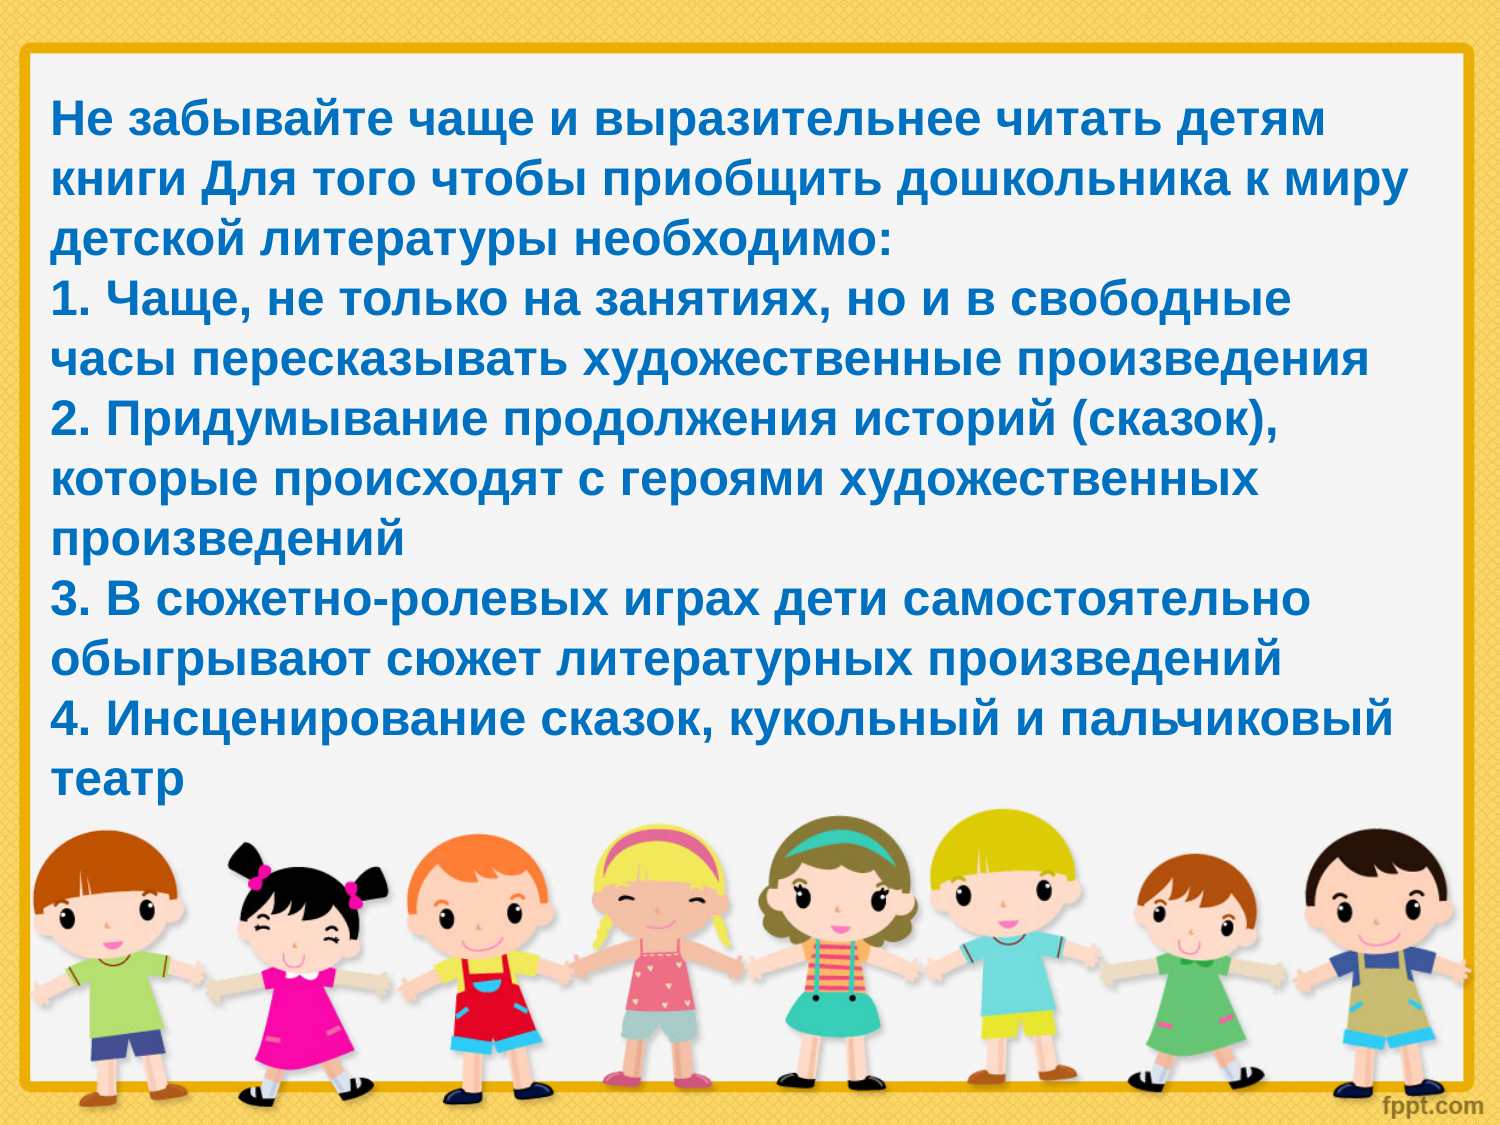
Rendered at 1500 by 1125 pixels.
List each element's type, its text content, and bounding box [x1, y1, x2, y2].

text_box Не забывайте чаще и выразительнее читать детям книги Для того чтобы приобщить дошкольника к миру детской литературы необходимо: 1. Чаще, не только на занятиях, но и в свободные часы пересказывать художественные произведения 2. Придумывание продолжения историй (сказок), которые происходят с героями художественных произведений 3. В сюжетно-ролевых играх дети самостоятельно обыгрывают сюжет литературных произведений 4. Инсценирование сказок, кукольный и пальчиковый театр [35, 77, 1442, 873]
picture [0, 0, 1500, 1125]
